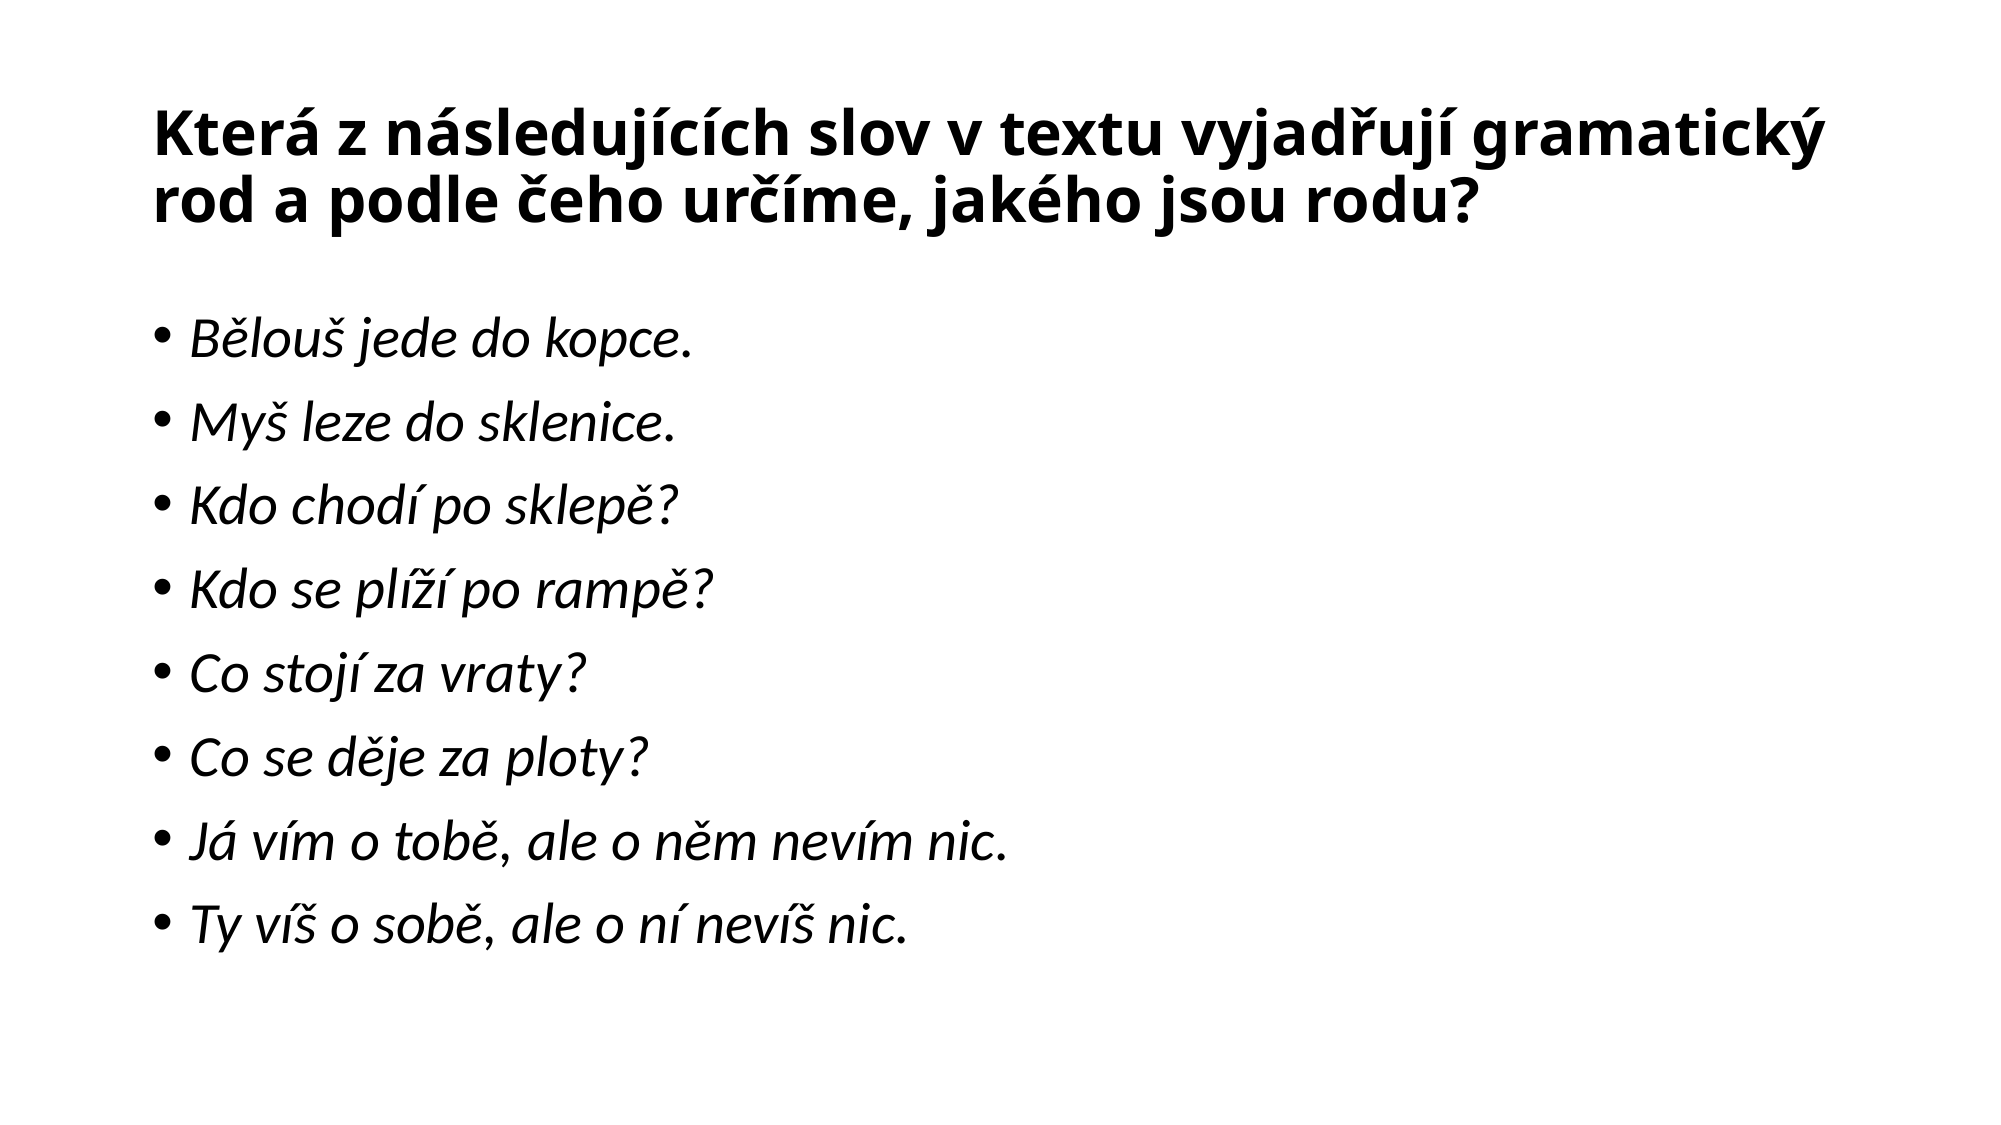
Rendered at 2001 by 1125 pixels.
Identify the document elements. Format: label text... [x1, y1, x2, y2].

title Která z následujících slov v textu vyjadřují gramatický rod a podle čeho určíme, jakého jsou rodu? [137, 59, 1863, 278]
list Bělouš jede do kopce. Myš leze do sklenice. Kdo chodí po sklepě? Kdo se plíží po rampě? Co stojí za vraty? Co se děje za ploty? Já vím o tobě, ale o něm nevím nic. Ty víš o sobě, ale o ní nevíš nic. [137, 299, 1863, 1014]
